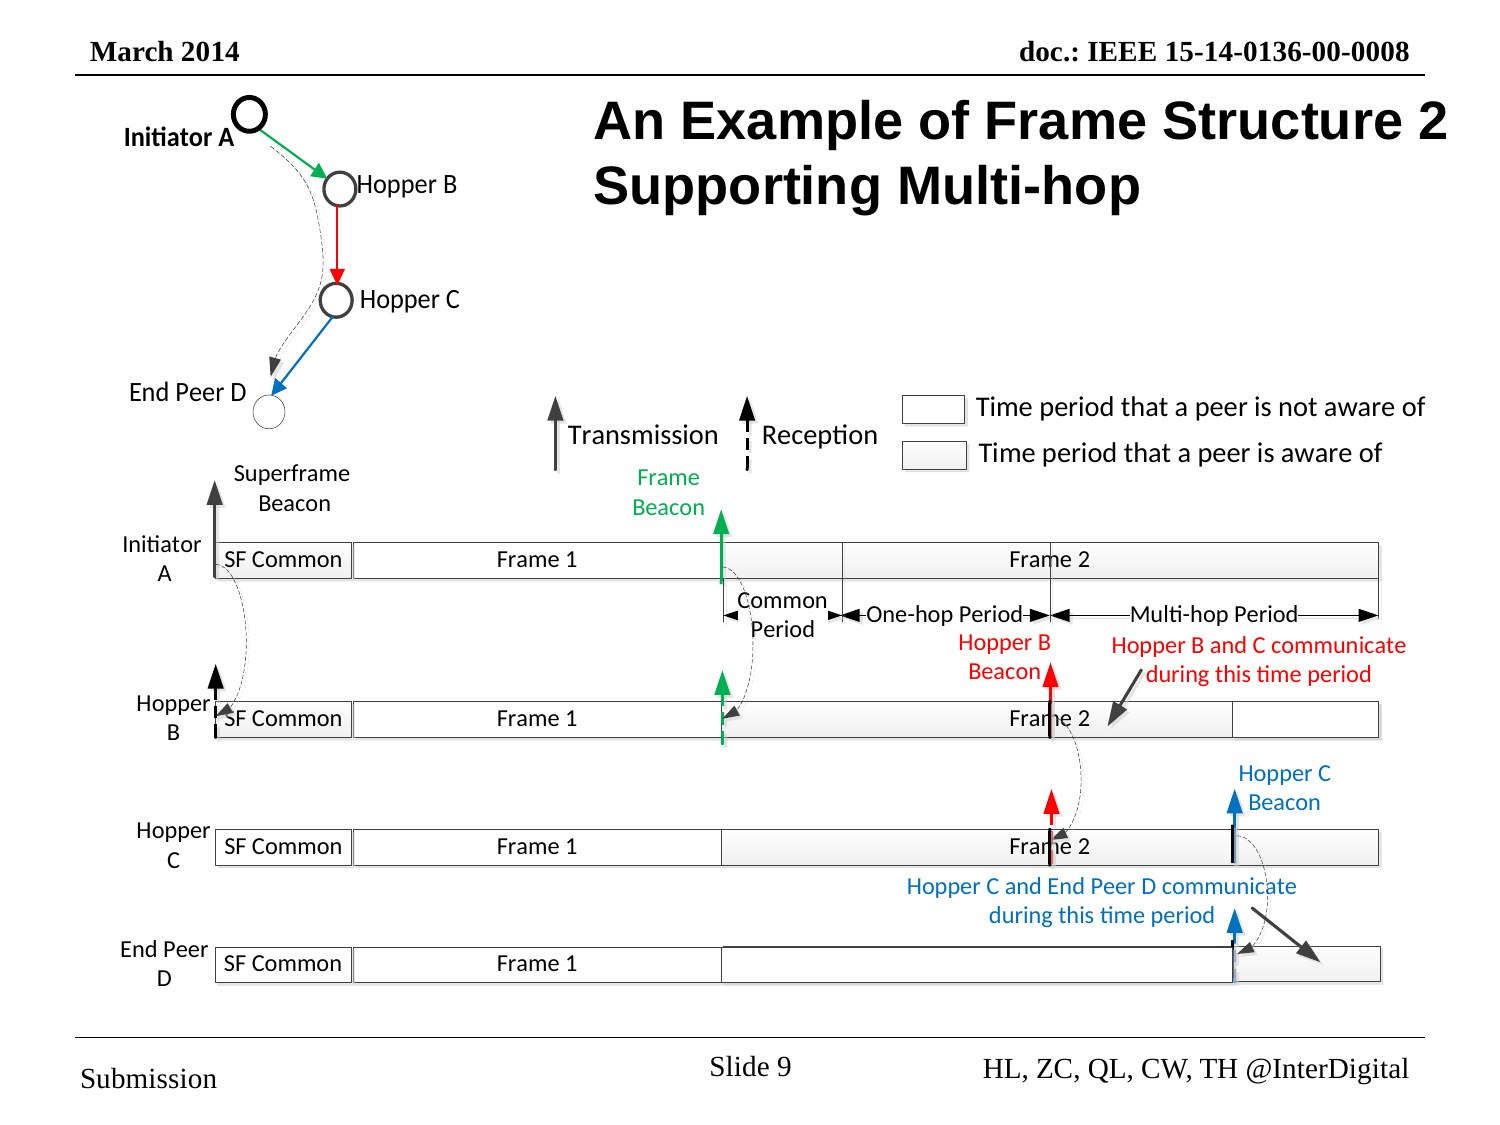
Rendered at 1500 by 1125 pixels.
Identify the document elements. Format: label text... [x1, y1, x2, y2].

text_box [111, 89, 558, 433]
text_box An Example of Frame Structure 2 Supporting Multi-hop [578, 78, 1477, 223]
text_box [88, 367, 1435, 1059]
